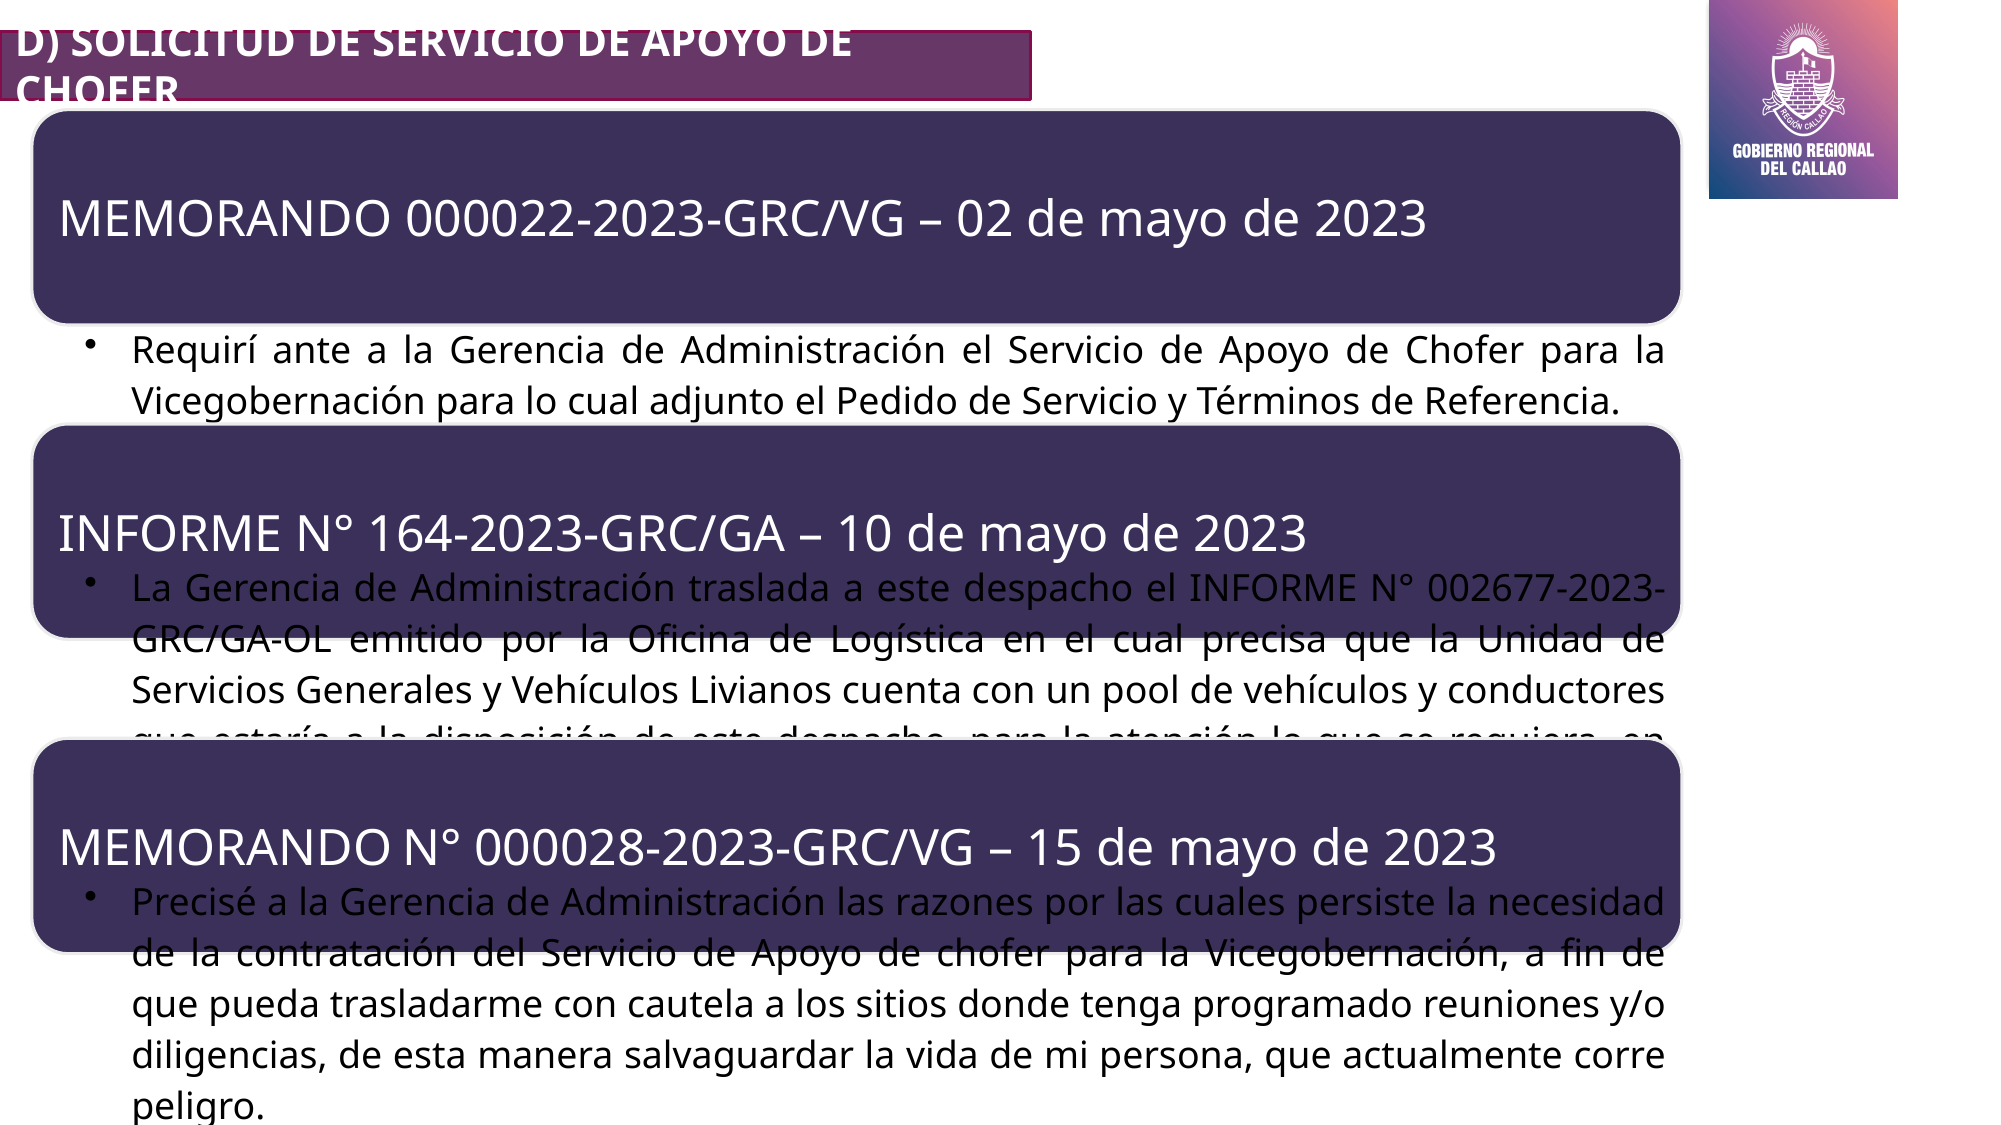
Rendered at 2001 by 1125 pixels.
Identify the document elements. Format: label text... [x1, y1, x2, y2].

picture [1709, 0, 1898, 199]
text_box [31, 109, 1683, 1053]
text_box D) SOLICITUD DE SERVICIO DE APOYO DE CHOFER [0, 30, 1032, 101]
